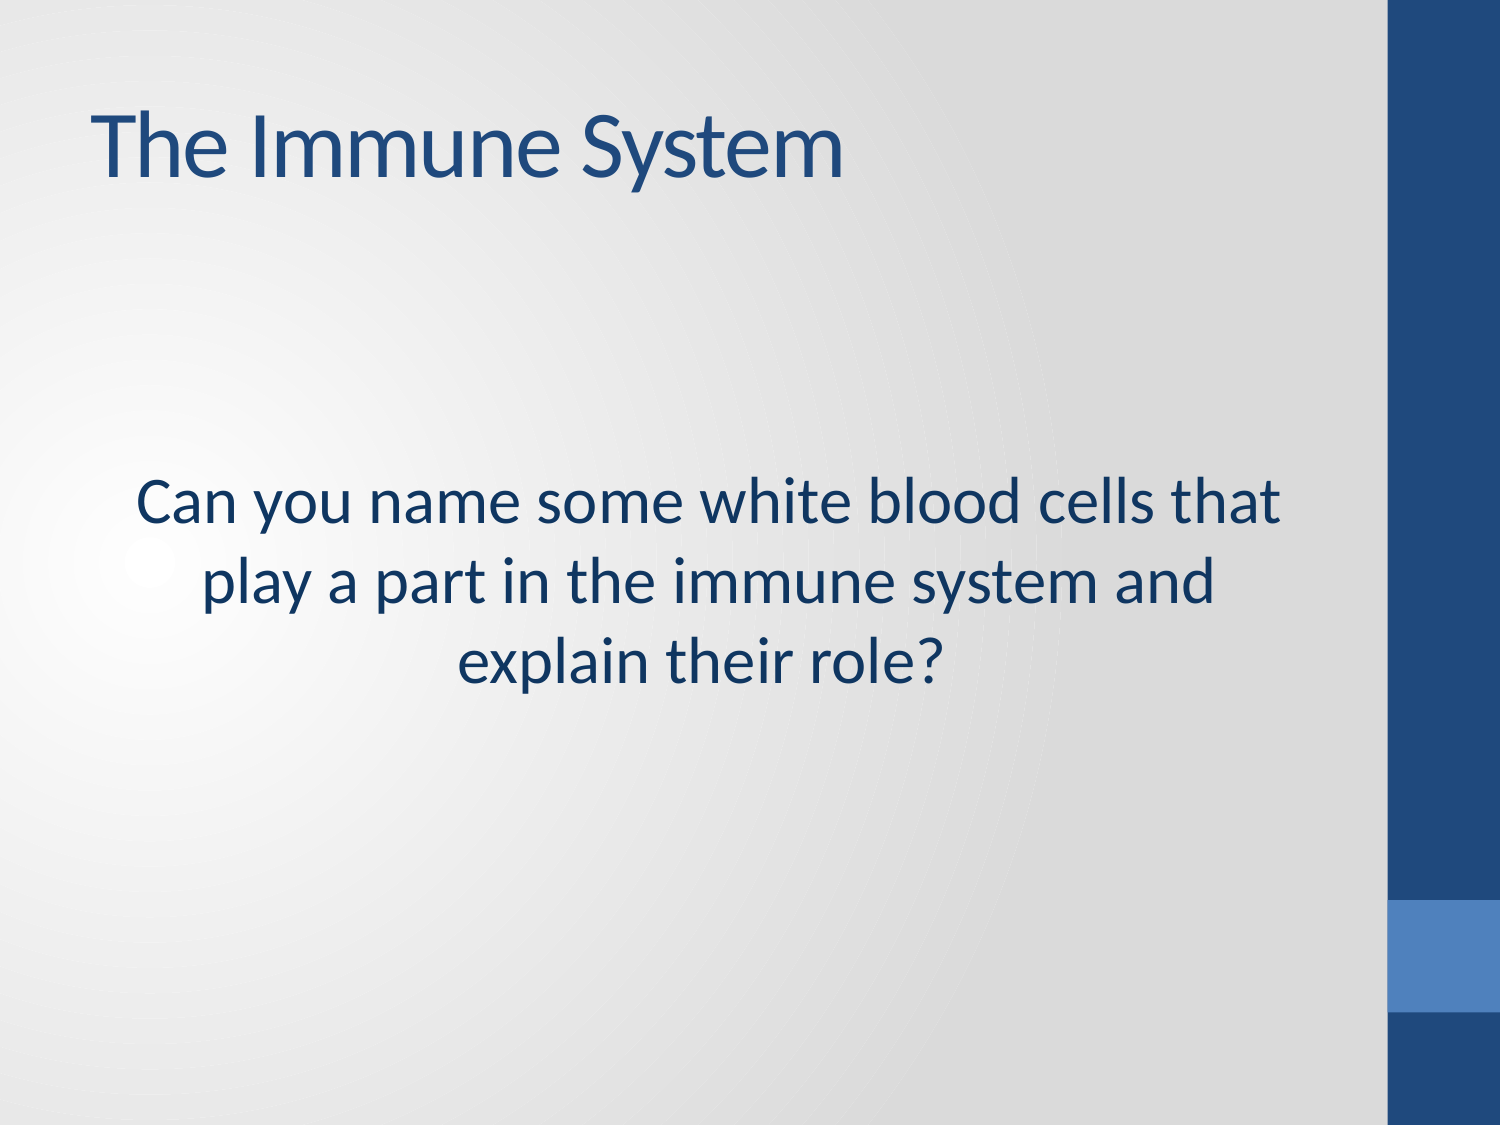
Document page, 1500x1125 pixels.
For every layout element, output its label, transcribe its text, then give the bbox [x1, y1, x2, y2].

title The Immune System [75, 45, 1325, 233]
list Can you name some white blood cells that play a part in the immune system and explain their role? [75, 262, 1325, 1050]
